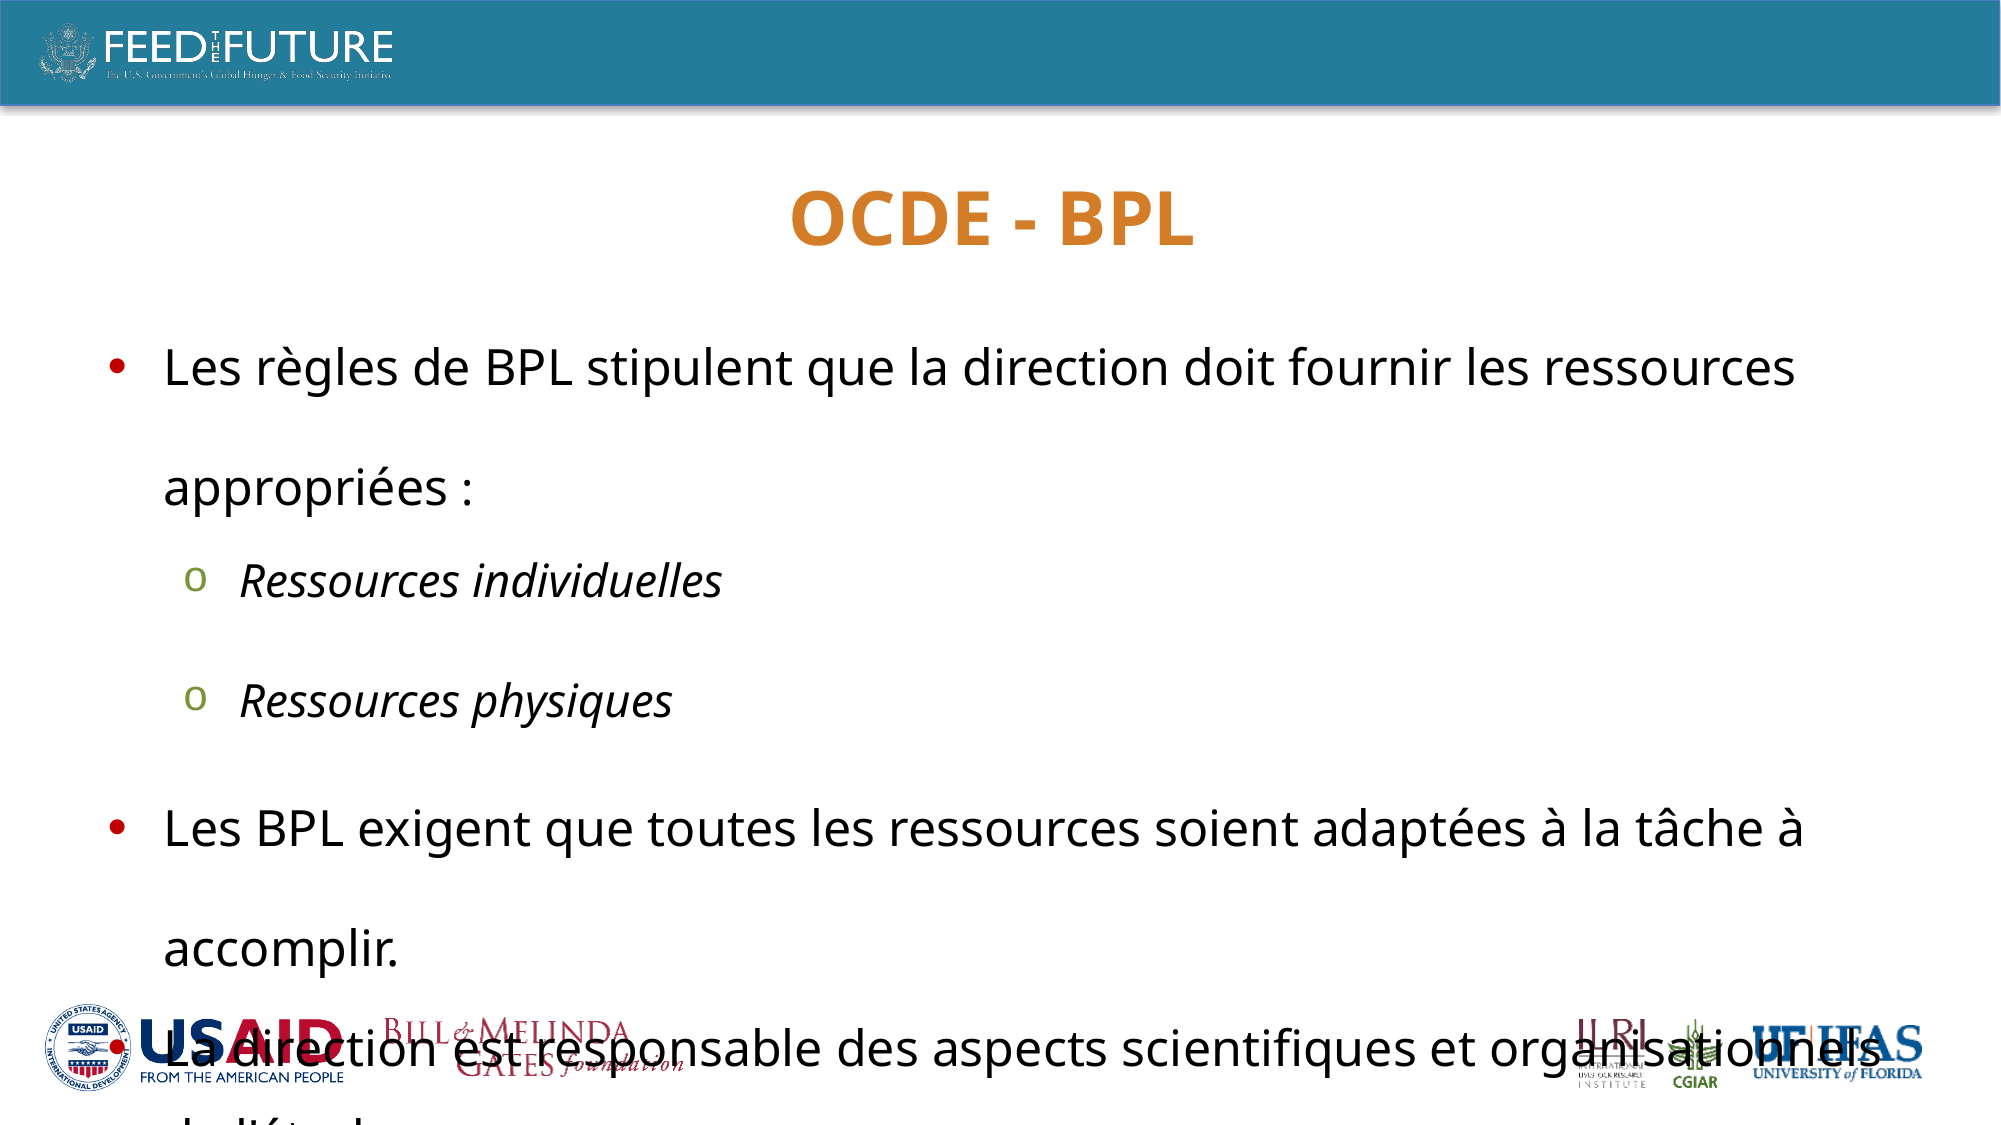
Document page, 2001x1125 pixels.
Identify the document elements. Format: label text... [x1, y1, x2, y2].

picture [1579, 1019, 1723, 1088]
title OCDE - BPL [92, 162, 1893, 261]
picture [1753, 1025, 1922, 1082]
list Les règles de BPL stipulent que la direction doit fournir les ressources appropriées : Ressources individuelles Ressources physiques Les BPL exigent que toutes les ressources soient adaptées à la tâche à accomplir. La direction est responsable des aspects scientifiques et organisationnels de l'étude. [92, 268, 1918, 884]
picture [0, 975, 683, 1125]
